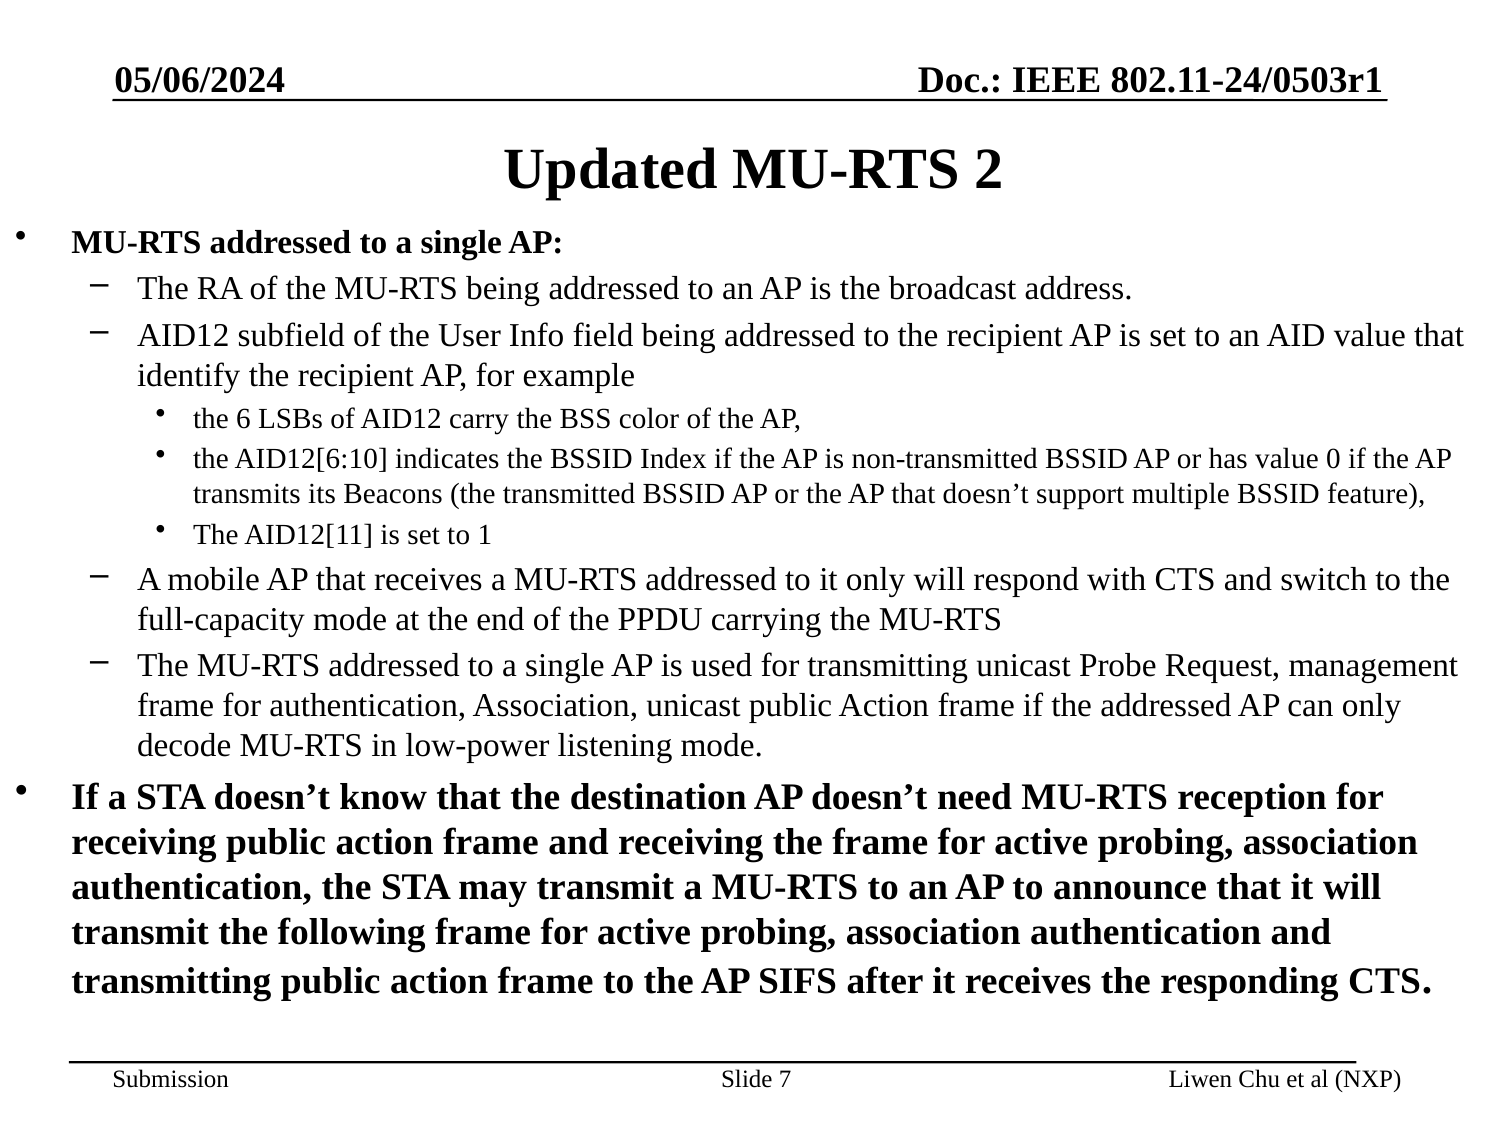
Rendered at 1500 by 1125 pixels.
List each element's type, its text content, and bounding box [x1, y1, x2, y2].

title Updated MU-RTS 2 [3, 114, 1500, 212]
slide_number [114, 54, 288, 101]
footer Liwen Chu et al (NXP) [1165, 1061, 1402, 1093]
list MU-RTS addressed to a single AP: The RA of the MU-RTS being addressed to an AP is the broadcast address. AID12 subfield of the User Info field being addressed to the recipient AP is set to an AID value that identify the recipient AP, for example the 6 LSBs of AID12 carry the BSS color of the AP, the AID12[6:10] indicates the BSSID Index if the AP is non-transmitted BSSID AP or has value 0 if the AP transmits its Beacons (the transmitted BSSID AP or the AP that doesn’t support multiple BSSID feature), The AID12[11] is set to 1 A mobile AP that receives a MU-RTS addressed to it only will respond with CTS and switch to the full-capacity mode at the end of the PPDU carrying the MU-RTS The MU-RTS addressed to a single AP is used for transmitting unicast Probe Request, management frame for authentication, Association, unicast public Action frame if the addressed AP can only decode MU-RTS in low-power listening mode. If a STA doesn’t know that the destination AP doesn’t need MU-RTS reception for receiving public action frame and receiving the frame for active probing, association authentication, the STA may transmit a MU-RTS to an AP to announce that it will transmit the following frame for active probing, association authentication and transmitting public action frame to the AP SIFS after it receives the responding CTS. [0, 212, 1500, 1026]
slide_number Slide 7 [712, 1061, 800, 1093]
